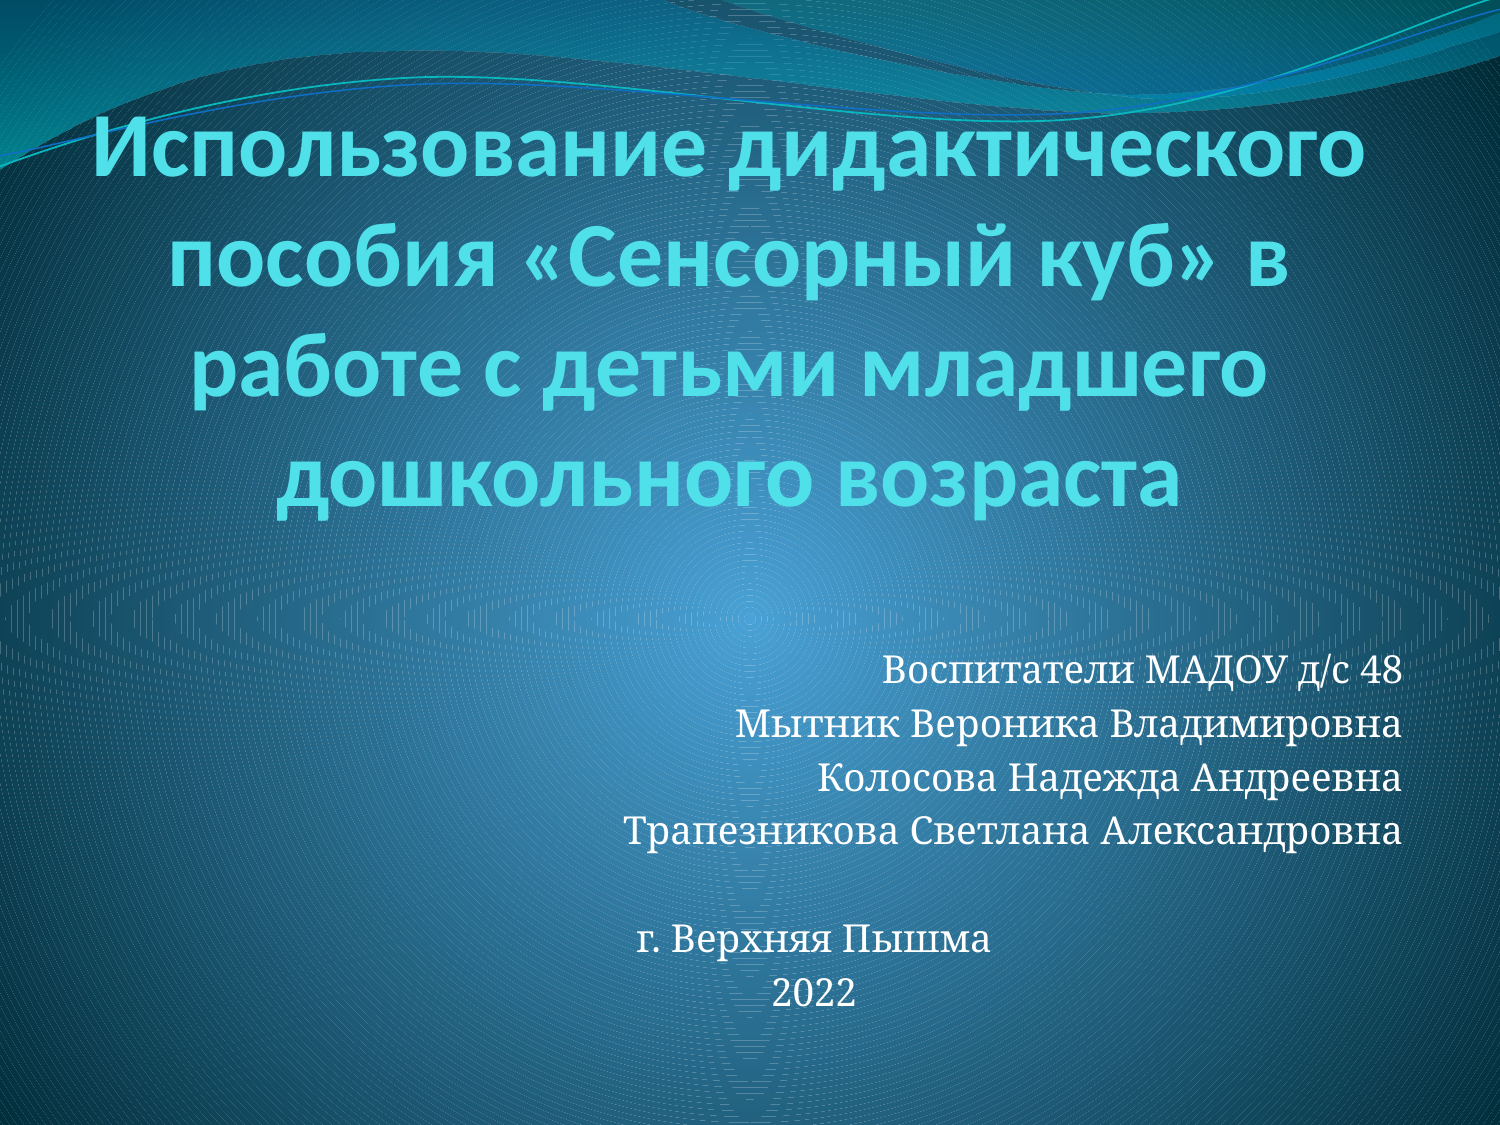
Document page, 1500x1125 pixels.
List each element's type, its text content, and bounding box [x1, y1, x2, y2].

subtitle Воспитатели МАДОУ д/с 48 Мытник Вероника Владимировна Колосова Надежда Андреевна Трапезникова Светлана Александровна г. Верхняя Пышма 2022 [225, 637, 1412, 1024]
title Использование дидактического пособия «Сенсорный куб» в работе с детьми младшего дошкольного возраста [87, 224, 1376, 525]
